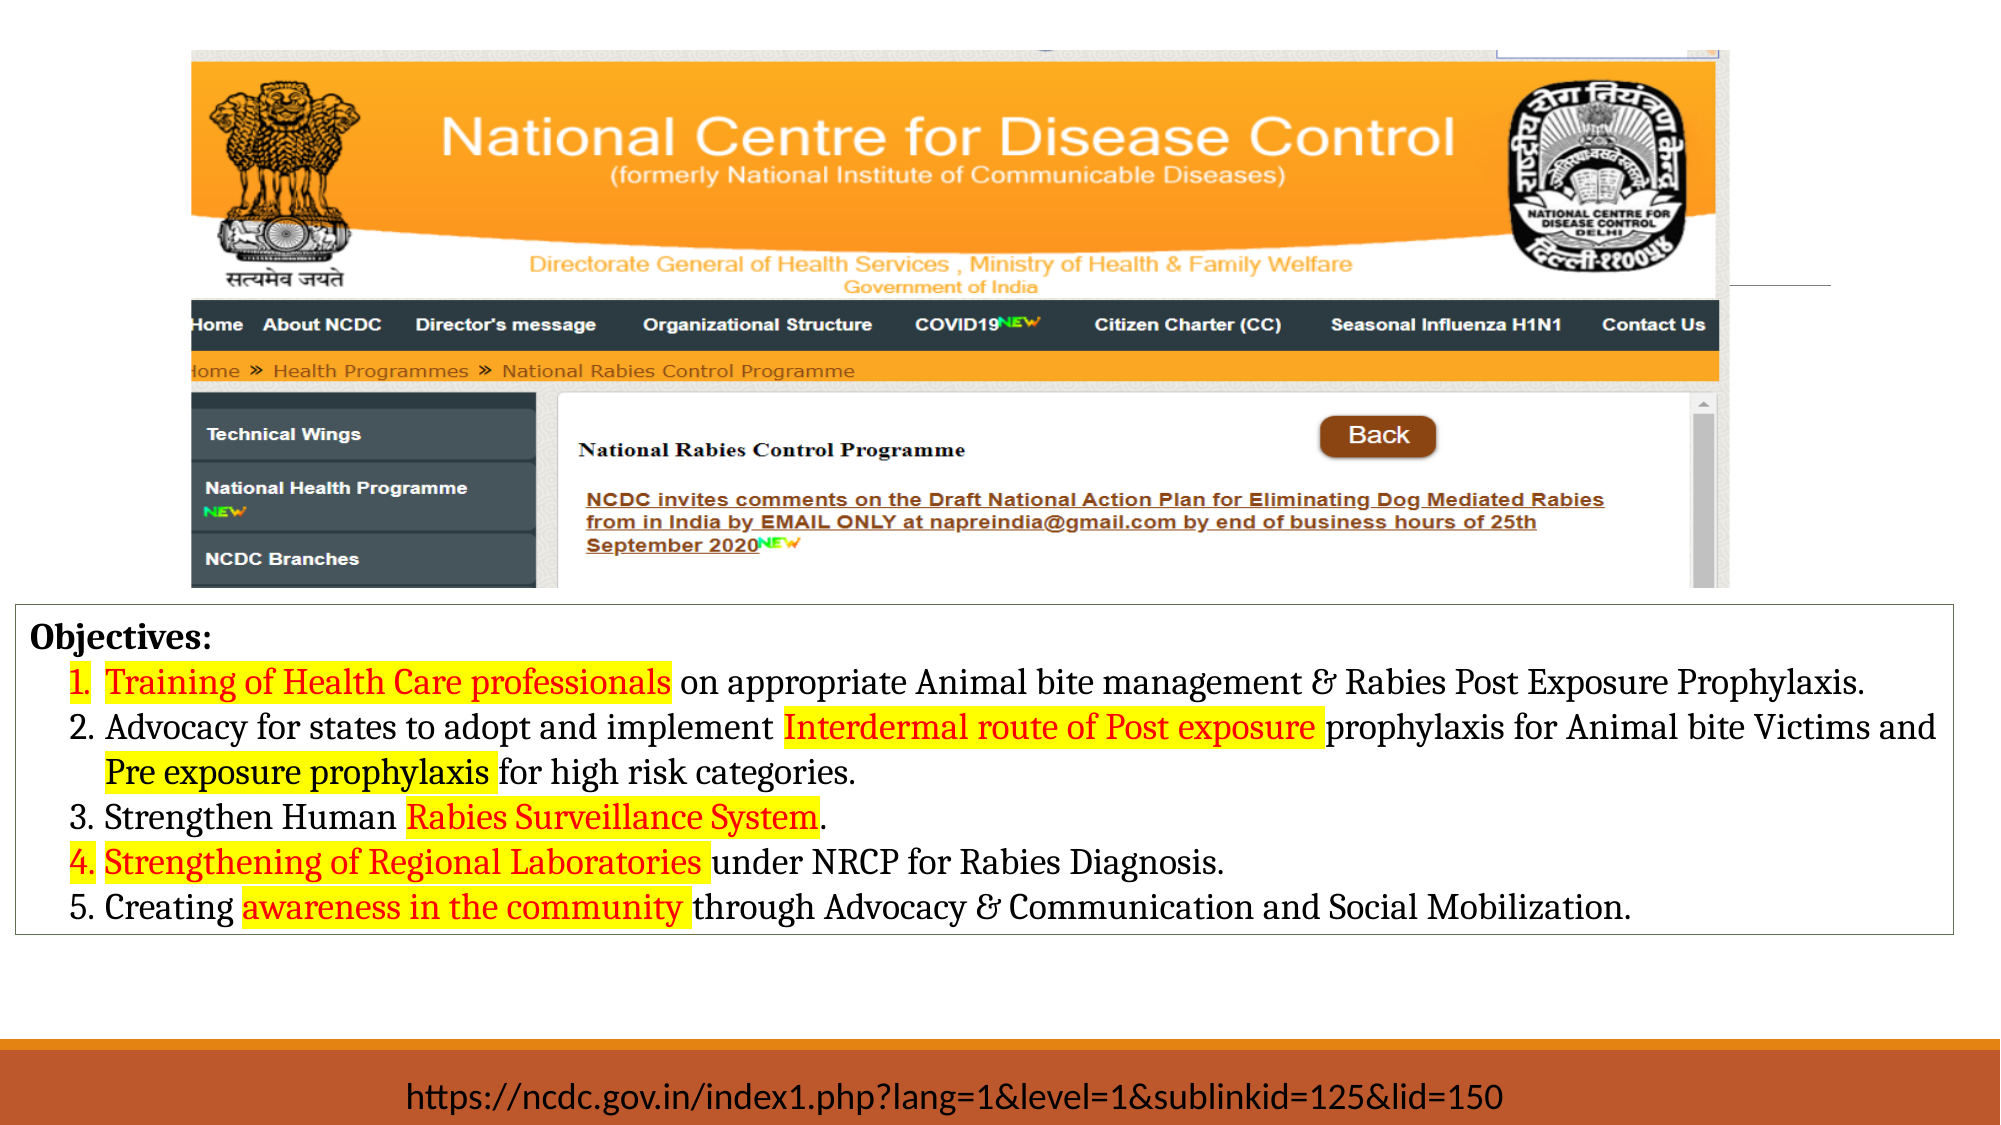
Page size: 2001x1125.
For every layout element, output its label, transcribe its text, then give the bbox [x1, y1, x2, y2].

text_box Objectives: Training of Health Care professionals on appropriate Animal bite management & Rabies Post Exposure Prophylaxis. Advocacy for states to adopt and implement Interdermal route of Post exposure prophylaxis for Animal bite Victims and Pre exposure prophylaxis for high risk categories. Strengthen Human Rabies Surveillance System. Strengthening of Regional Laboratories under NRCP for Rabies Diagnosis. Creating awareness in the community through Advocacy & Communication and Social Mobilization. [15, 604, 1954, 935]
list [190, 49, 1731, 589]
text_box https://ncdc.gov.in/index1.php?lang=1&level=1&sublinkid=125&lid=150 [390, 1064, 1610, 1125]
